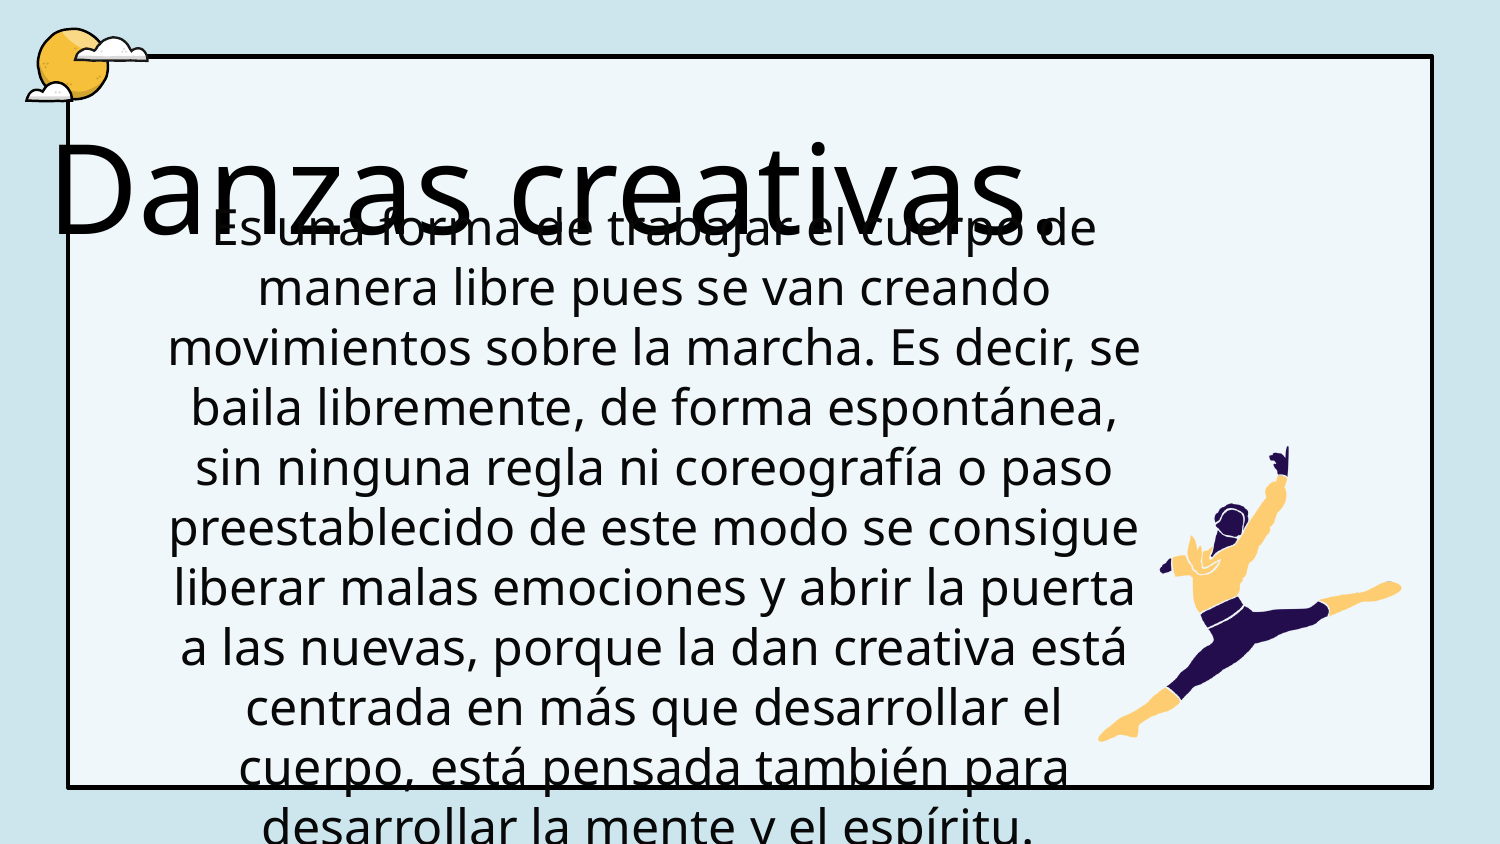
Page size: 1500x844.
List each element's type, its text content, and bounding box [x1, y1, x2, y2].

text_box Es una forma de trabajar el cuerpo de manera libre pues se van creando movimientos sobre la marcha. Es decir, se baila libremente, de forma espontánea, sin ninguna regla ni coreografía o paso preestablecido de este modo se consigue liberar malas emociones y abrir la puerta a las nuevas, porque la dan creativa está centrada en más que desarrollar el cuerpo, está pensada también para desarrollar la mente y el espíritu. [159, 421, 1150, 690]
text_box Danzas creativas. [0, 51, 1165, 319]
picture [1083, 428, 1415, 760]
